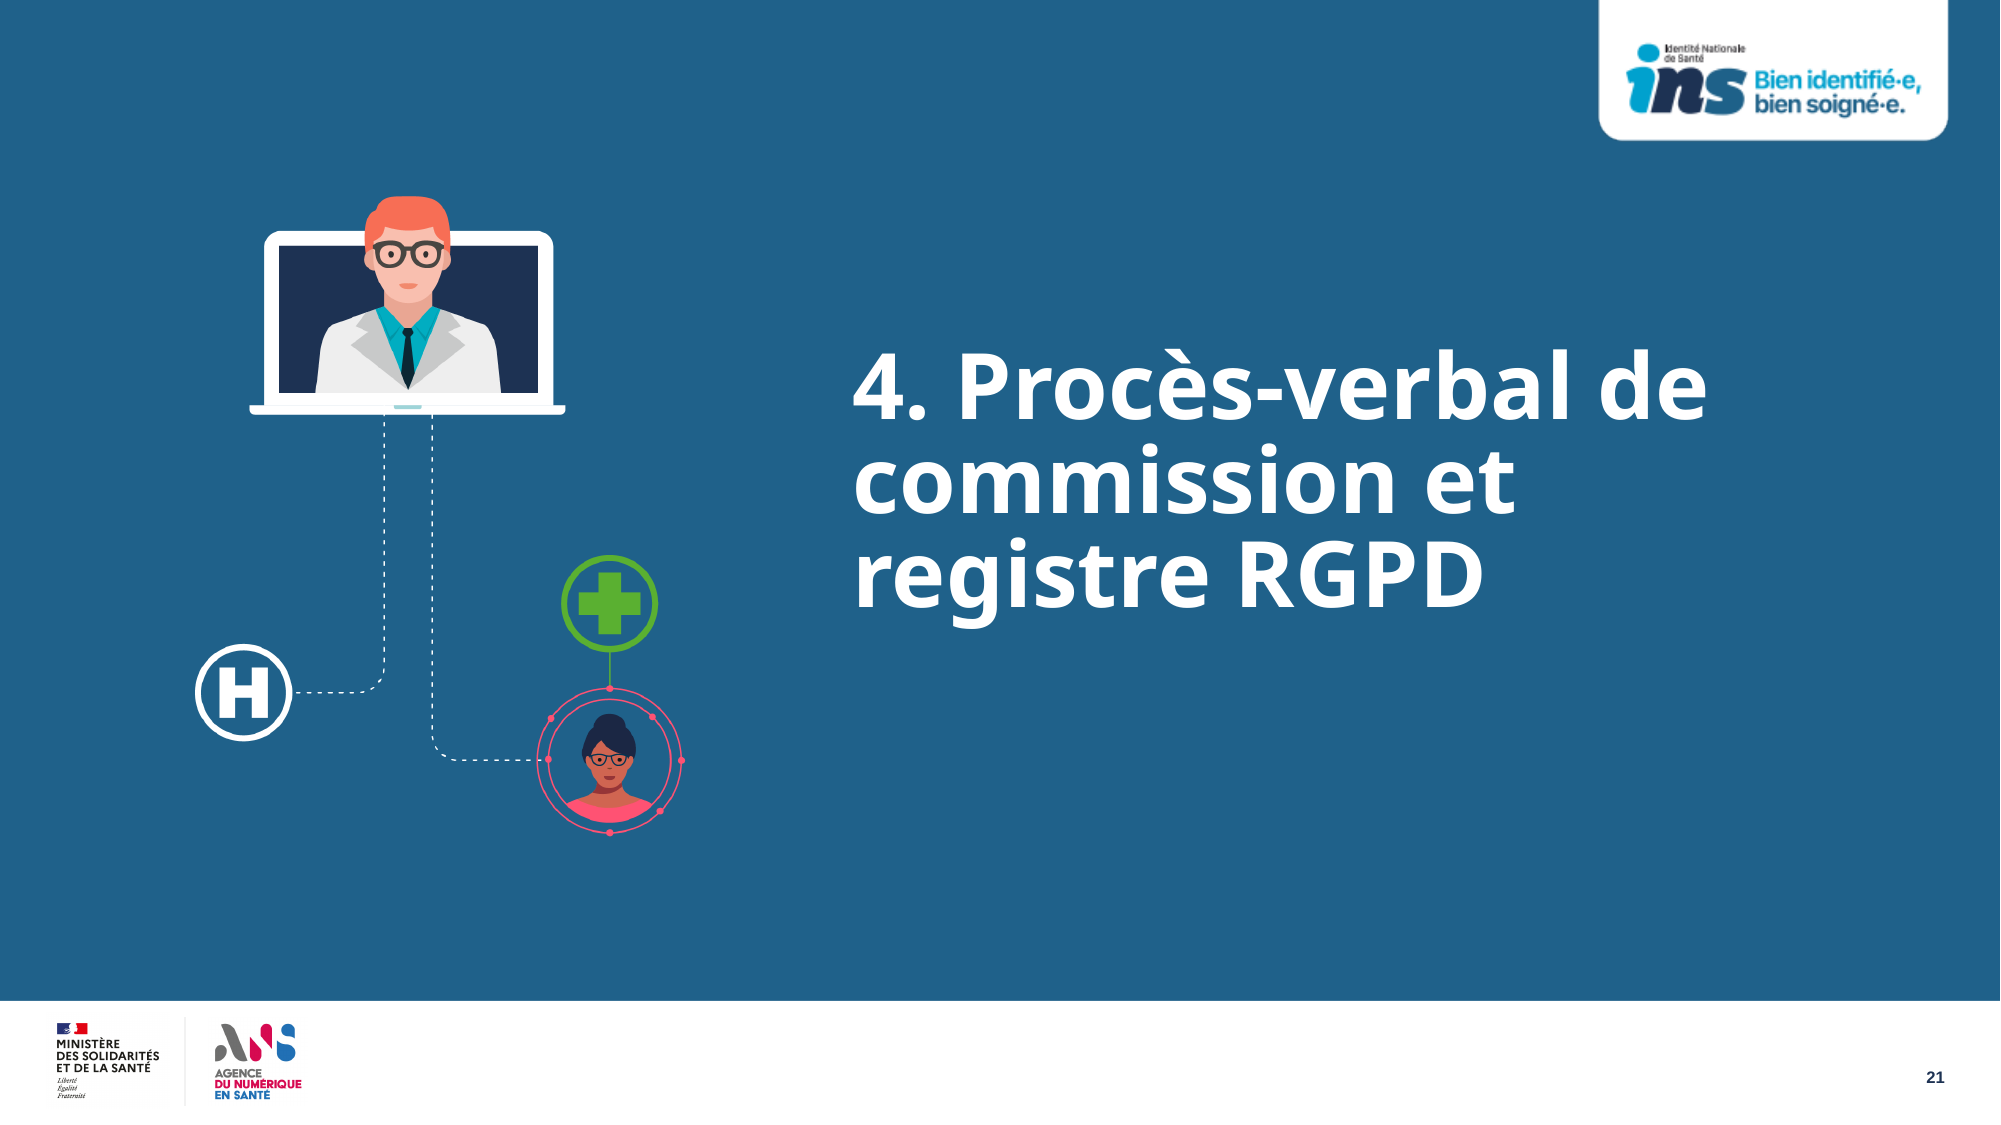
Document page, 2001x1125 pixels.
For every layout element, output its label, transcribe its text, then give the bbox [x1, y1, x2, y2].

text_box 4. Procès-verbal de commission et registre RGPD [852, 326, 1898, 491]
picture [208, 1017, 308, 1106]
picture [0, 0, 2000, 1000]
picture [46, 1012, 170, 1109]
